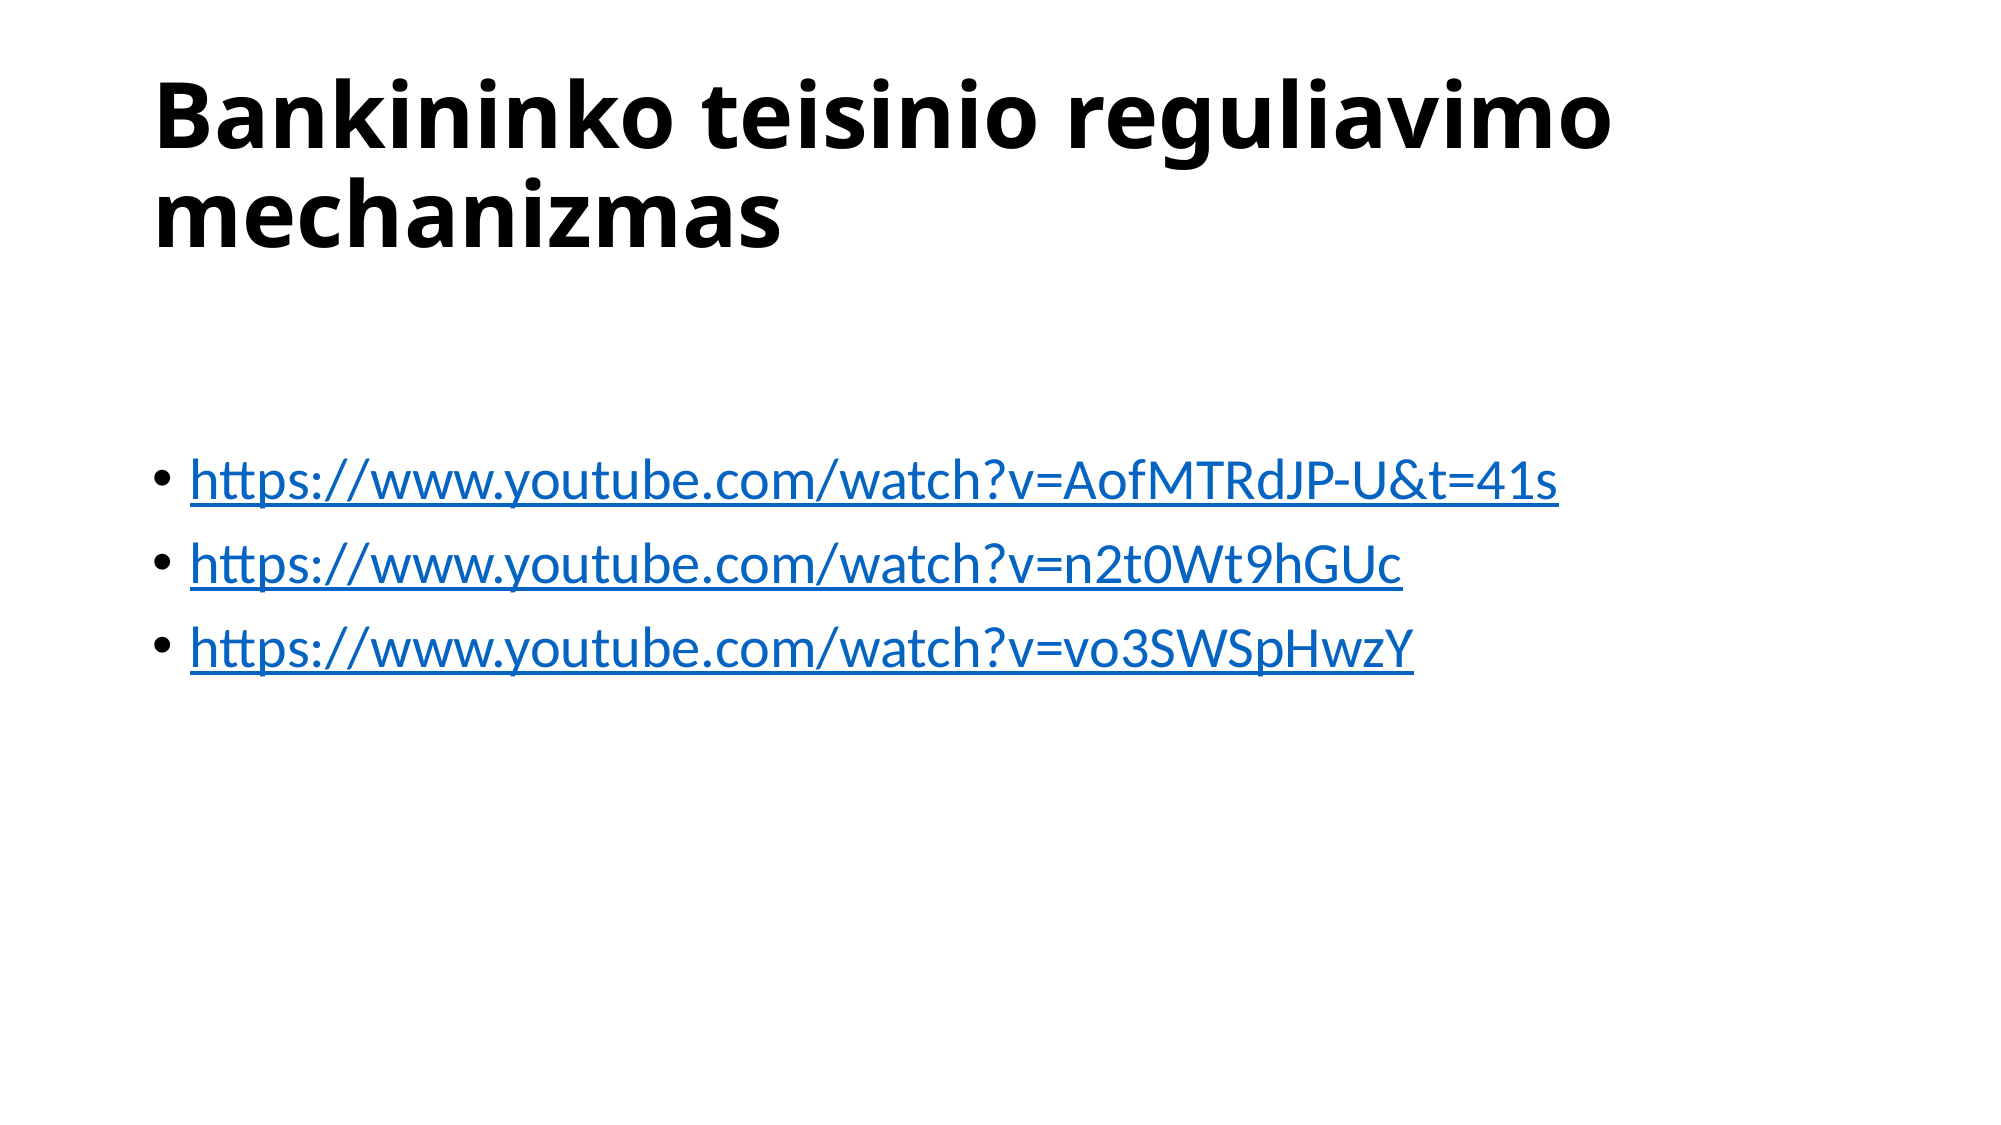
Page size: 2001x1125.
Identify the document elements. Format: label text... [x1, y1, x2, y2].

list https://www.youtube.com/watch?v=AofMTRdJP-U&t=41s https://www.youtube.com/watch?v=n2t0Wt9hGUc https://www.youtube.com/watch?v=vo3SWSpHwzY [137, 441, 1863, 1014]
title Bankininko teisinio reguliavimo mechanizmas [137, 59, 1863, 278]
